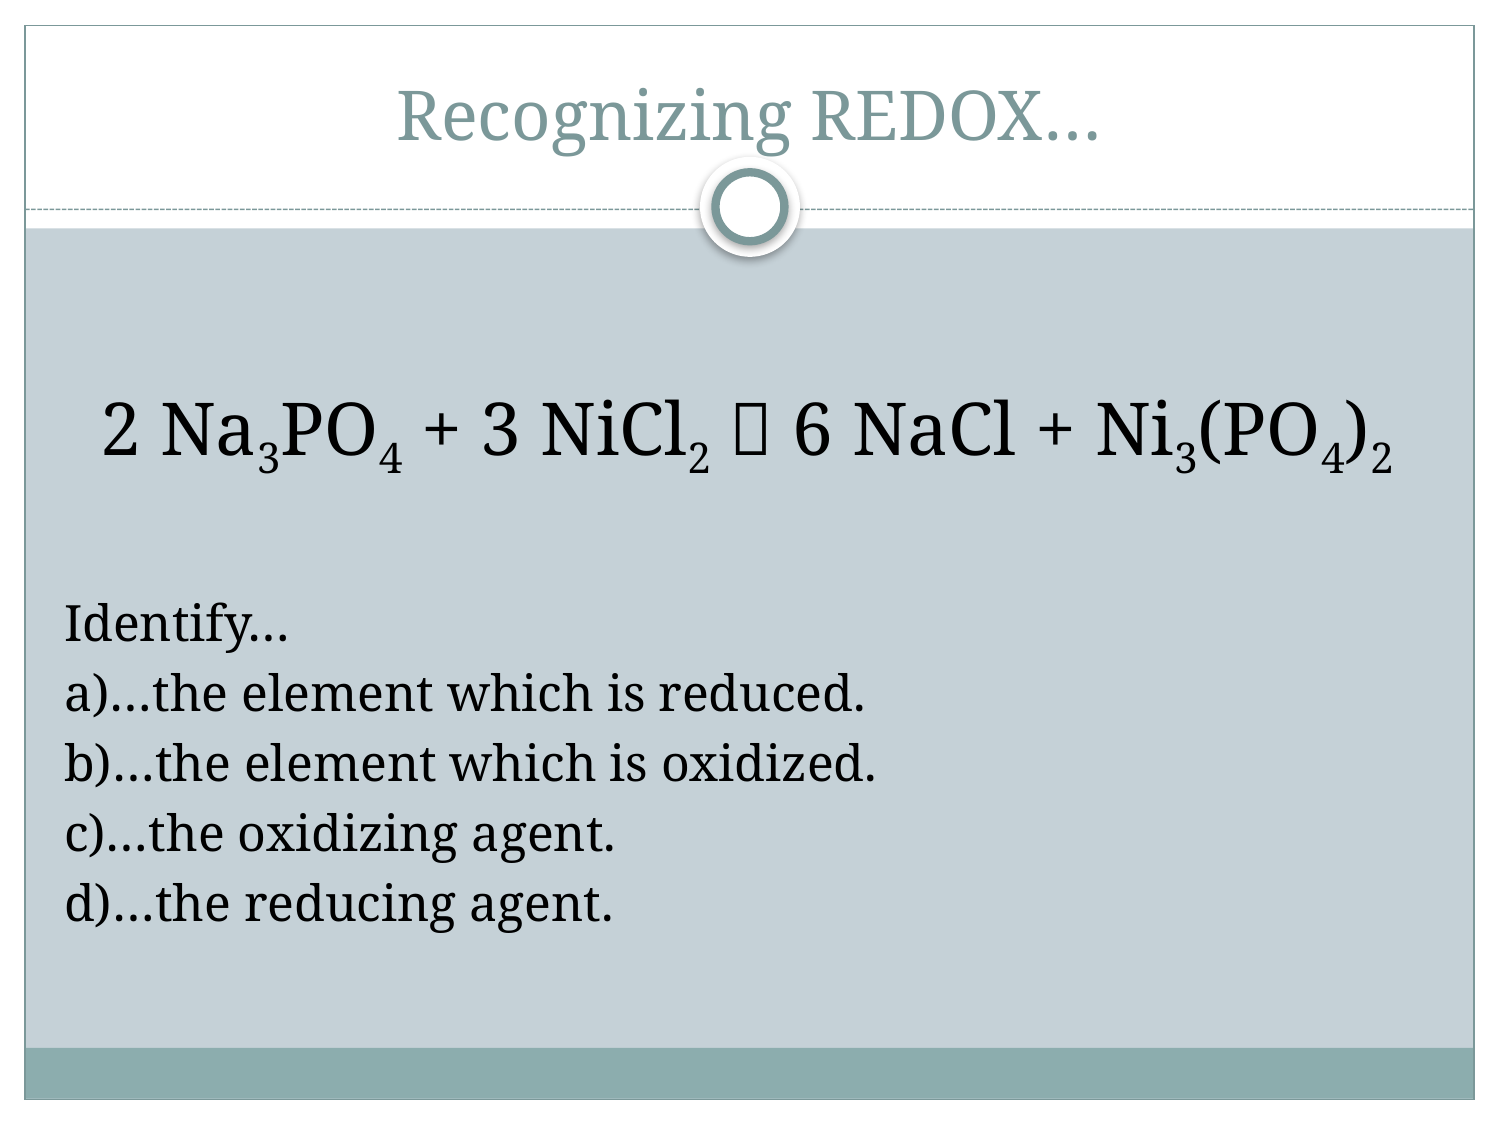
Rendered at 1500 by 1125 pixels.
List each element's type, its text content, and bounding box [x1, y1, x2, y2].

list 2 Na3PO4 + 3 NiCl2  6 NaCl + Ni3(PO4)2 Identify… a)…the element which is reduced. b)…the element which is oxidized. c)…the oxidizing agent. d)…the reducing agent. [49, 375, 1445, 975]
title Recognizing REDOX… [49, 37, 1450, 162]
